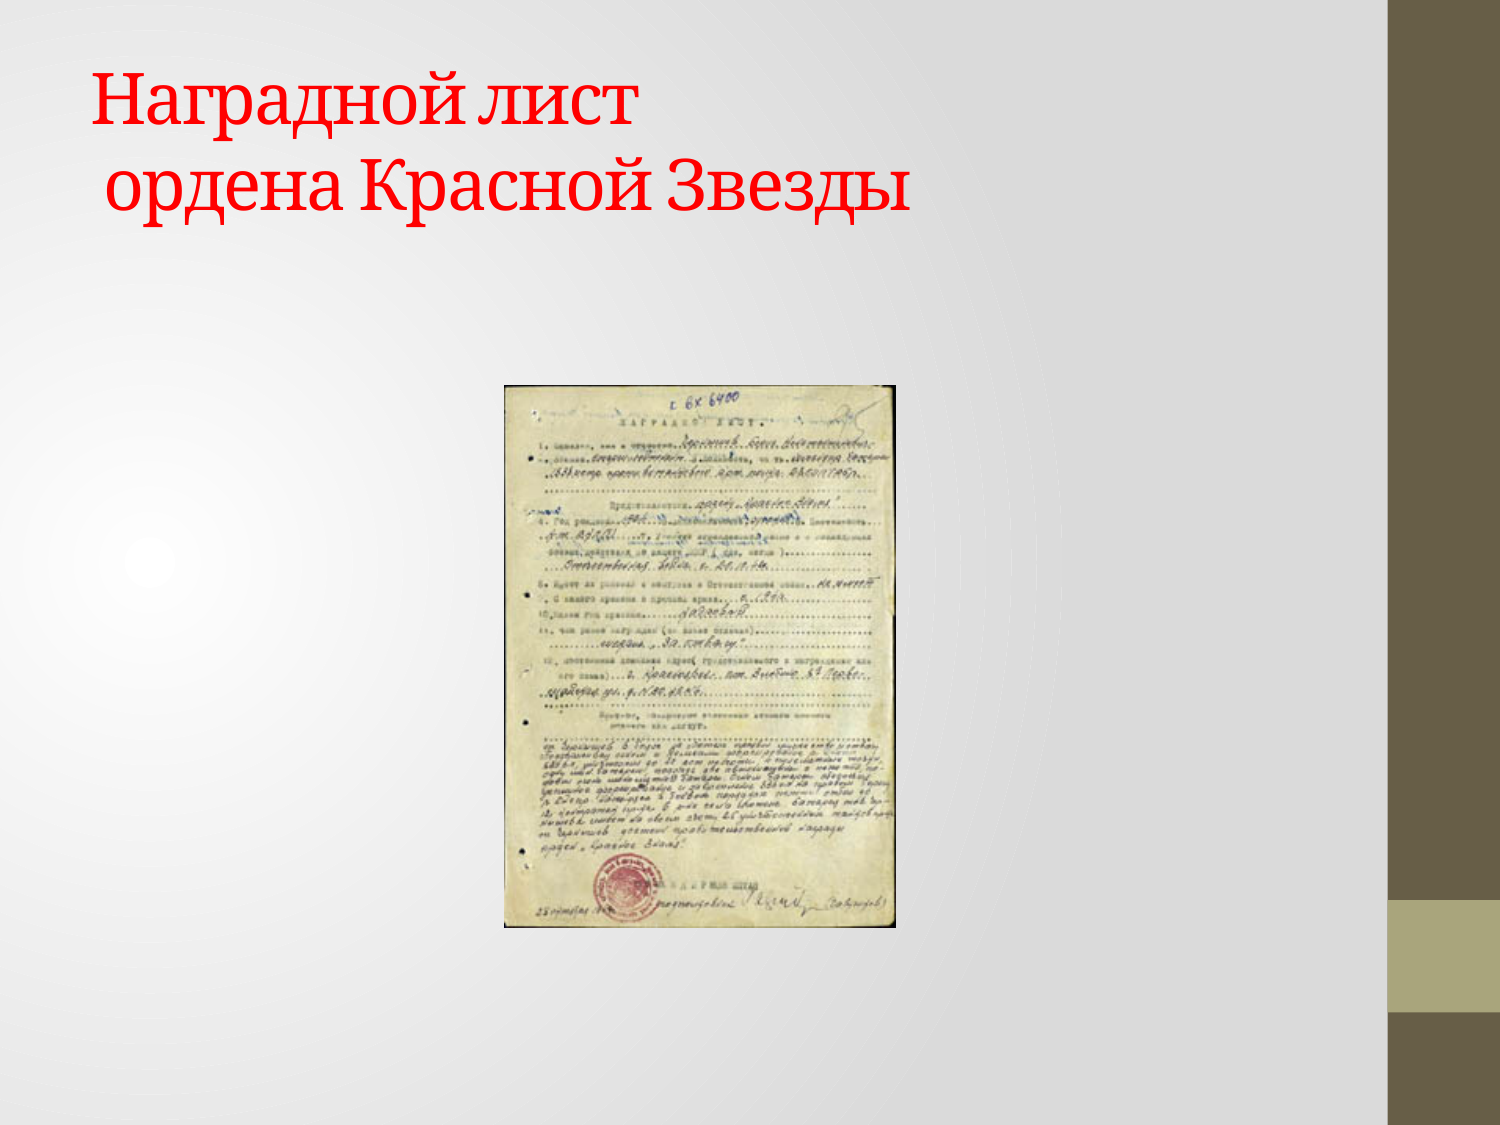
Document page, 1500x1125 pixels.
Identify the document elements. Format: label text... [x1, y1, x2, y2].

title Наградной лист ордена Красной Звезды [75, 45, 1325, 233]
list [504, 384, 896, 928]
